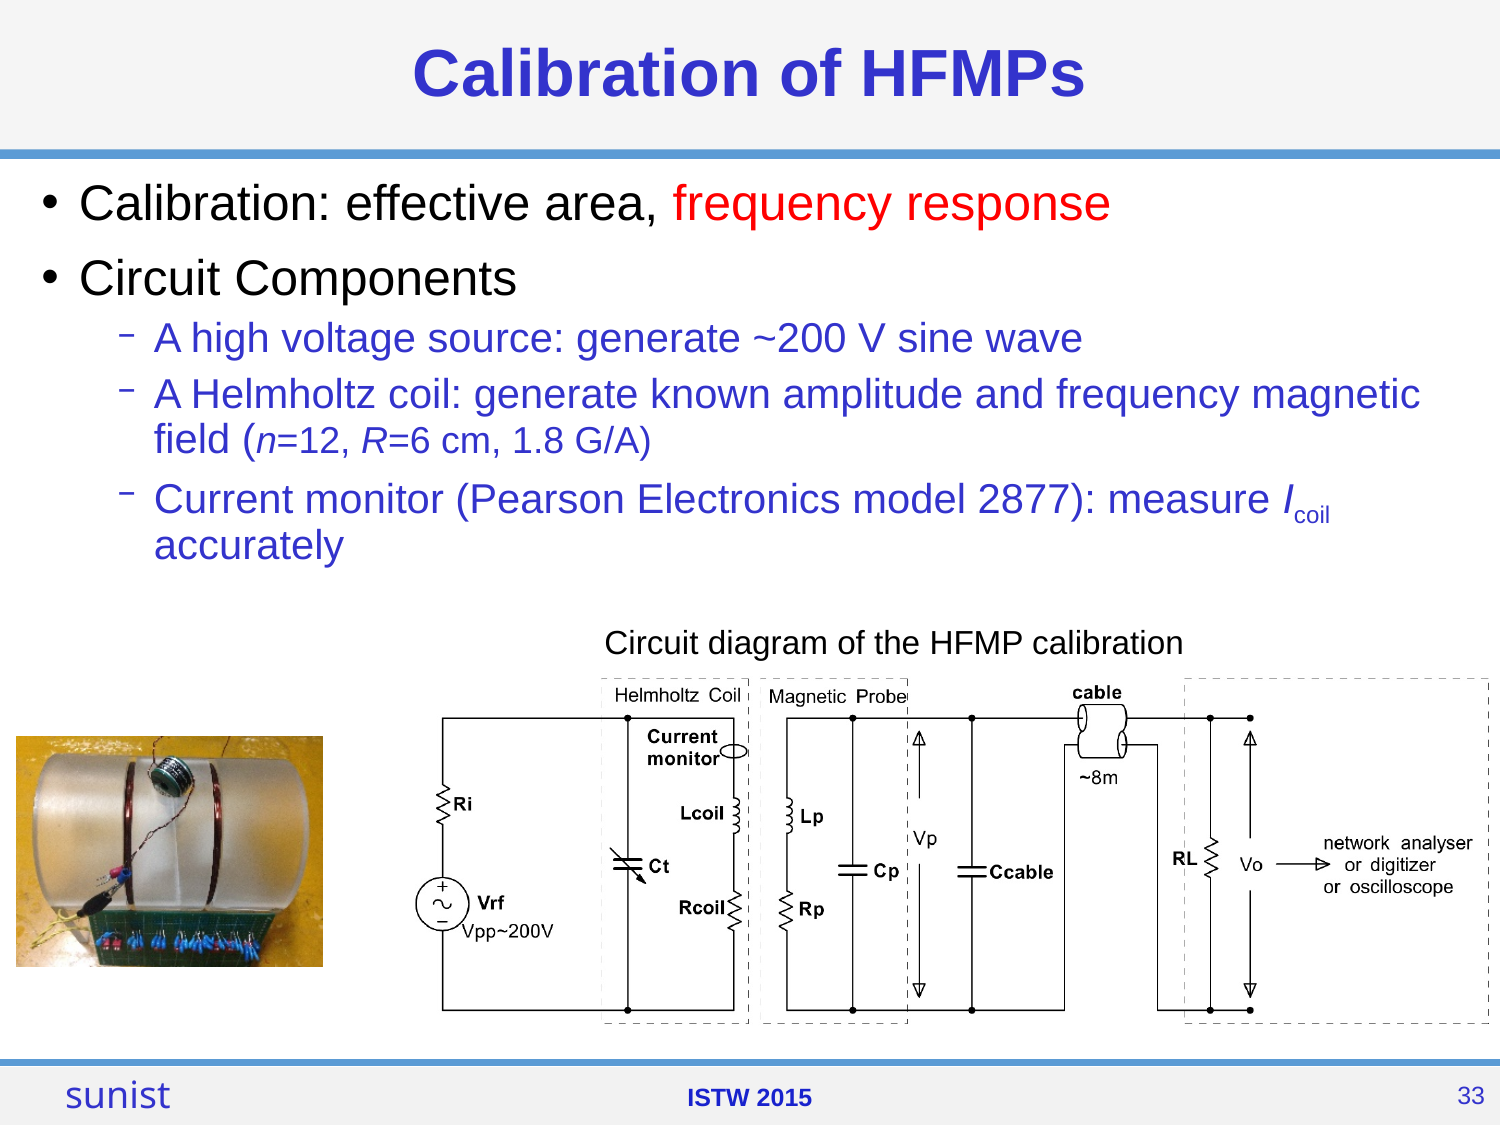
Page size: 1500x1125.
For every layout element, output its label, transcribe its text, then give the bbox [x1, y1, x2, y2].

picture [409, 670, 1500, 1033]
picture [16, 736, 323, 967]
text_box Circuit diagram of the HFMP calibration [589, 614, 1207, 669]
title Calibration of HFMPs [0, 0, 1500, 150]
list Calibration: effective area, frequency response Circuit Components A high voltage source: generate ~200 V sine wave A Helmholtz coil: generate known amplitude and frequency magnetic field (n=12, R=6 cm, 1.8 G/A) Current monitor (Pearson Electronics model 2877): measure Icoil accurately [26, 170, 1474, 983]
